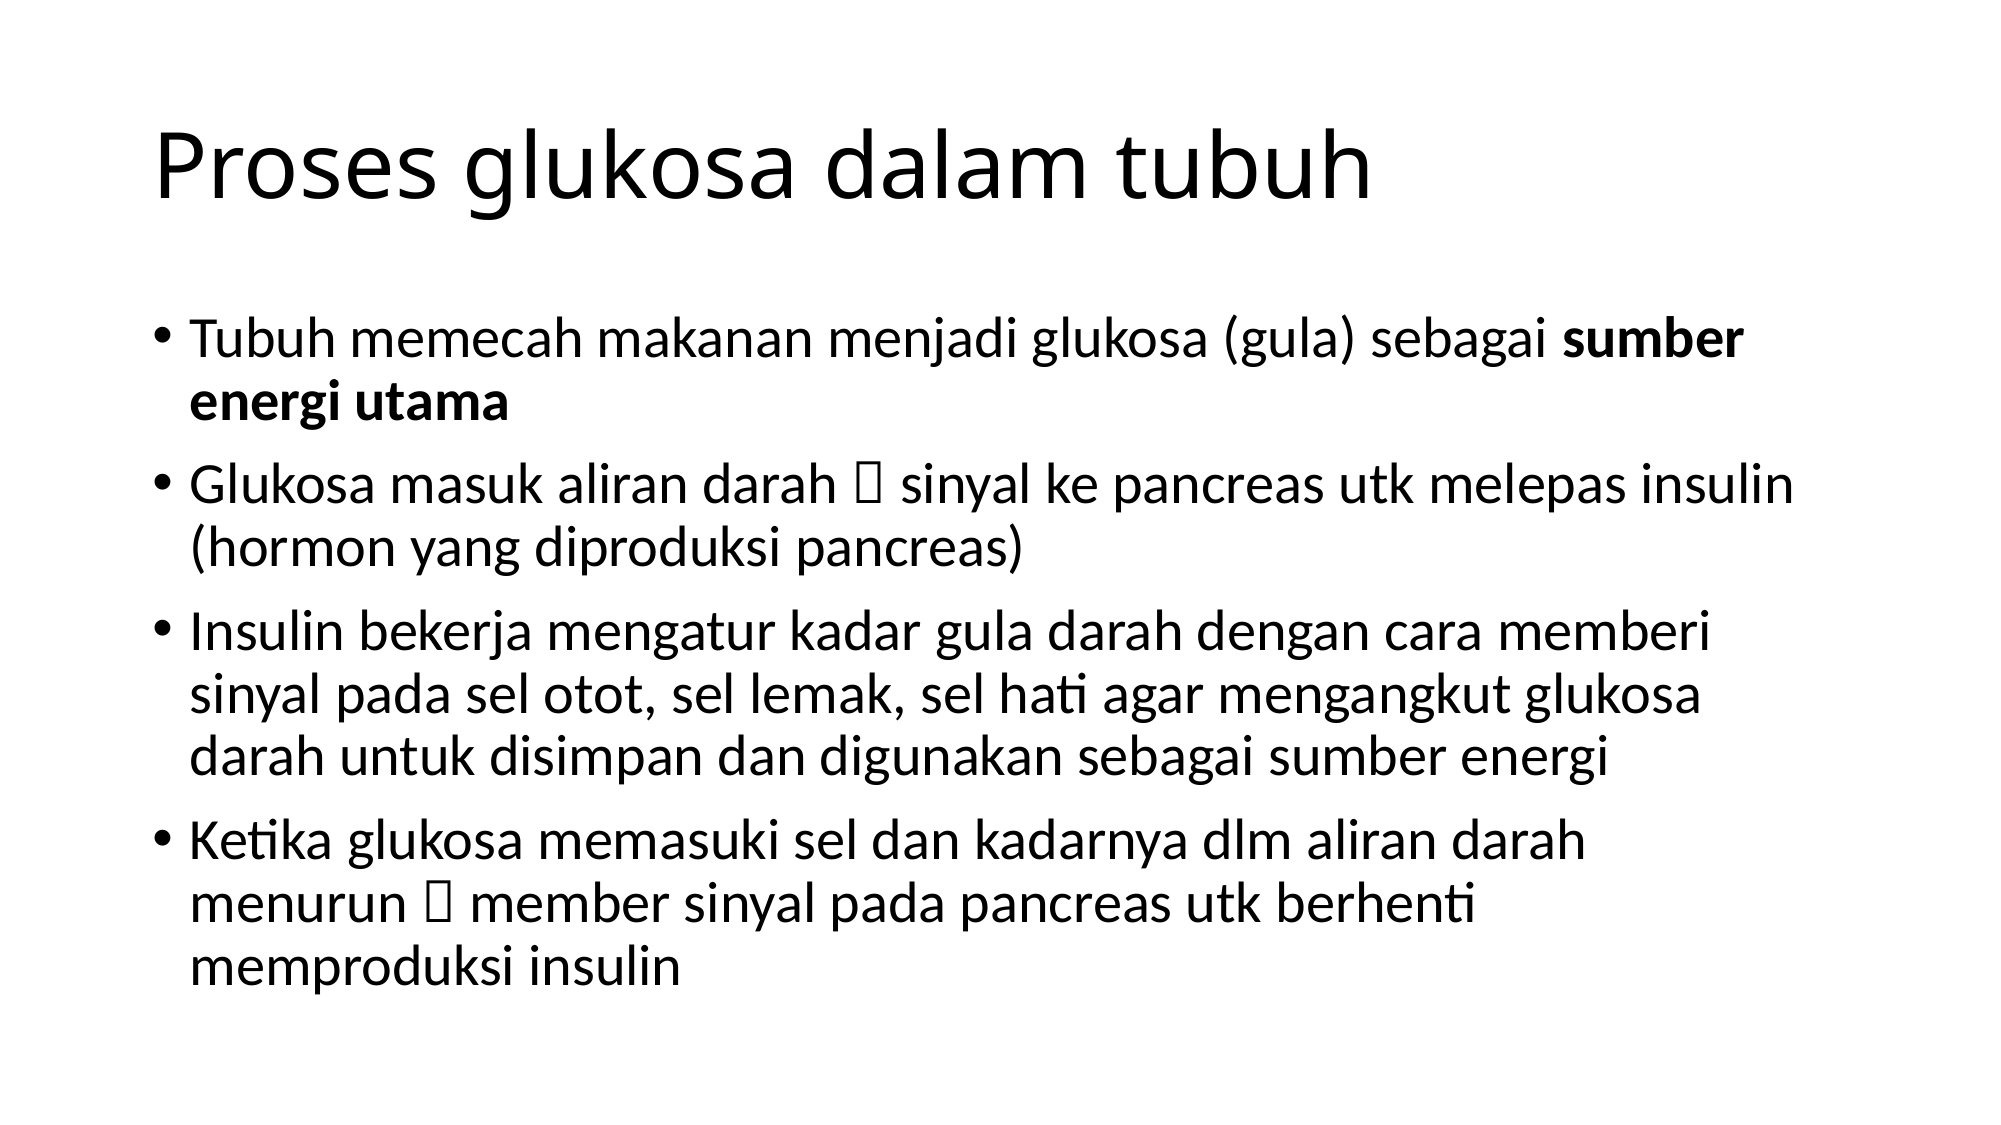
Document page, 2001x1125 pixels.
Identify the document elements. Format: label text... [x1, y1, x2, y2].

list Tubuh memecah makanan menjadi glukosa (gula) sebagai sumber energi utama Glukosa masuk aliran darah  sinyal ke pancreas utk melepas insulin (hormon yang diproduksi pancreas) Insulin bekerja mengatur kadar gula darah dengan cara memberi sinyal pada sel otot, sel lemak, sel hati agar mengangkut glukosa darah untuk disimpan dan digunakan sebagai sumber energi Ketika glukosa memasuki sel dan kadarnya dlm aliran darah menurun  member sinyal pada pancreas utk berhenti memproduksi insulin [137, 299, 1814, 1014]
title Proses glukosa dalam tubuh [137, 59, 1863, 278]
